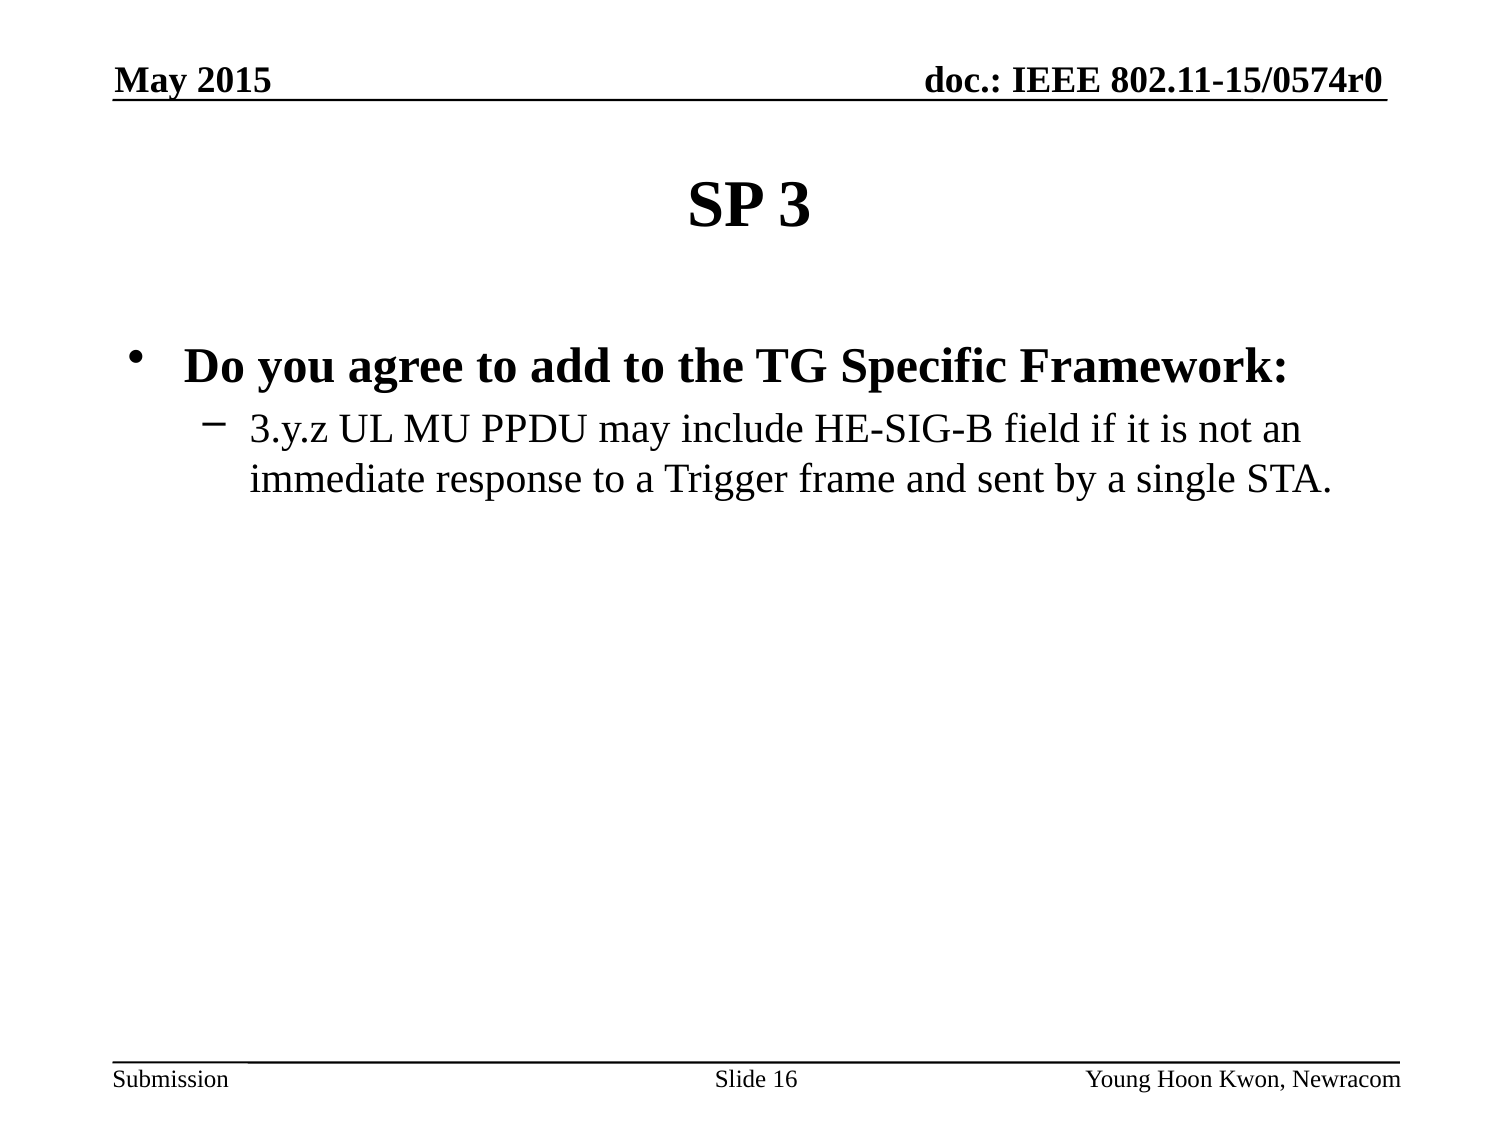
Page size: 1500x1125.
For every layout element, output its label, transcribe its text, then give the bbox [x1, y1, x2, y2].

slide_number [114, 54, 274, 101]
slide_number Slide 16 [712, 1061, 800, 1093]
footer Young Hoon Kwon, Newracom [1081, 1061, 1402, 1093]
list Do you agree to add to the TG Specific Framework: 3.y.z UL MU PPDU may include HE-SIG-B field if it is not an immediate response to a Trigger frame and sent by a single STA. [112, 324, 1451, 1038]
title SP 3 [112, 112, 1388, 288]
